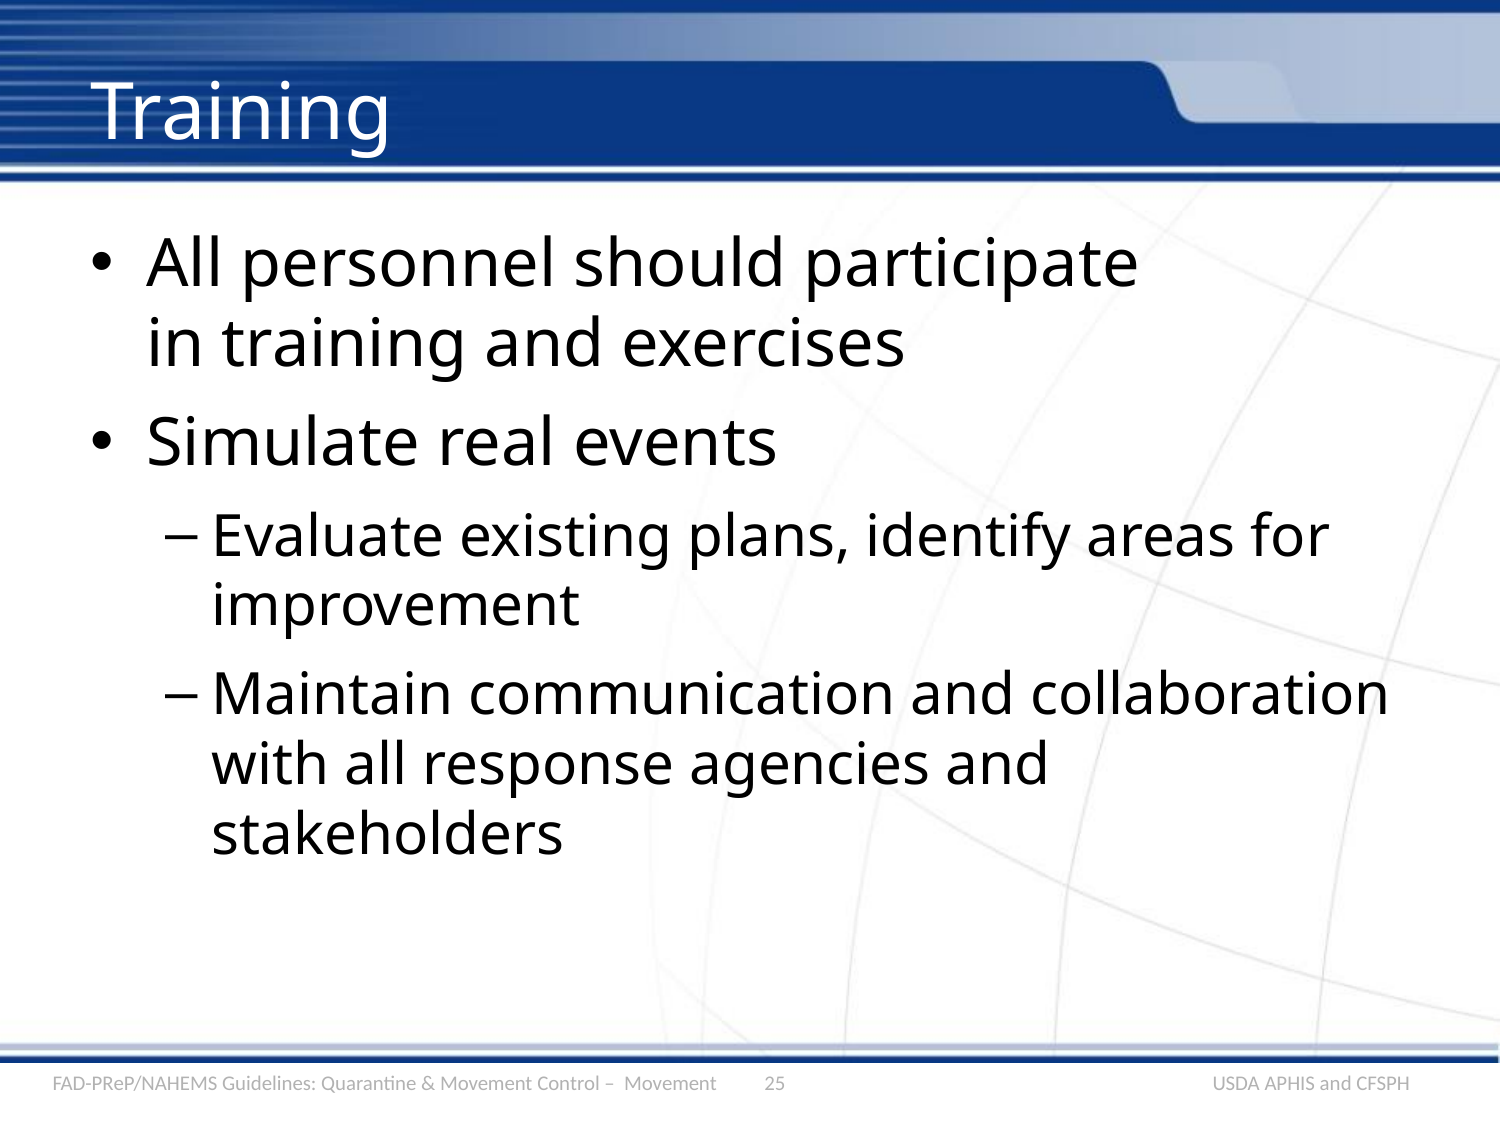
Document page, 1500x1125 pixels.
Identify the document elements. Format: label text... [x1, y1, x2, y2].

footer FAD-PReP/NAHEMS Guidelines: Quarantine & Movement Control – Movement [37, 1042, 788, 1103]
title Training [75, 24, 1425, 163]
list All personnel should participate in training and exercises Simulate real events Evaluate existing plans, identify areas for improvement Maintain communication and collaboration with all response agencies and stakeholders [75, 212, 1425, 1025]
slide_number 25 [788, 1042, 950, 1103]
slide_number USDA APHIS and CFSPH [1074, 1042, 1425, 1103]
picture [0, 0, 1500, 1063]
